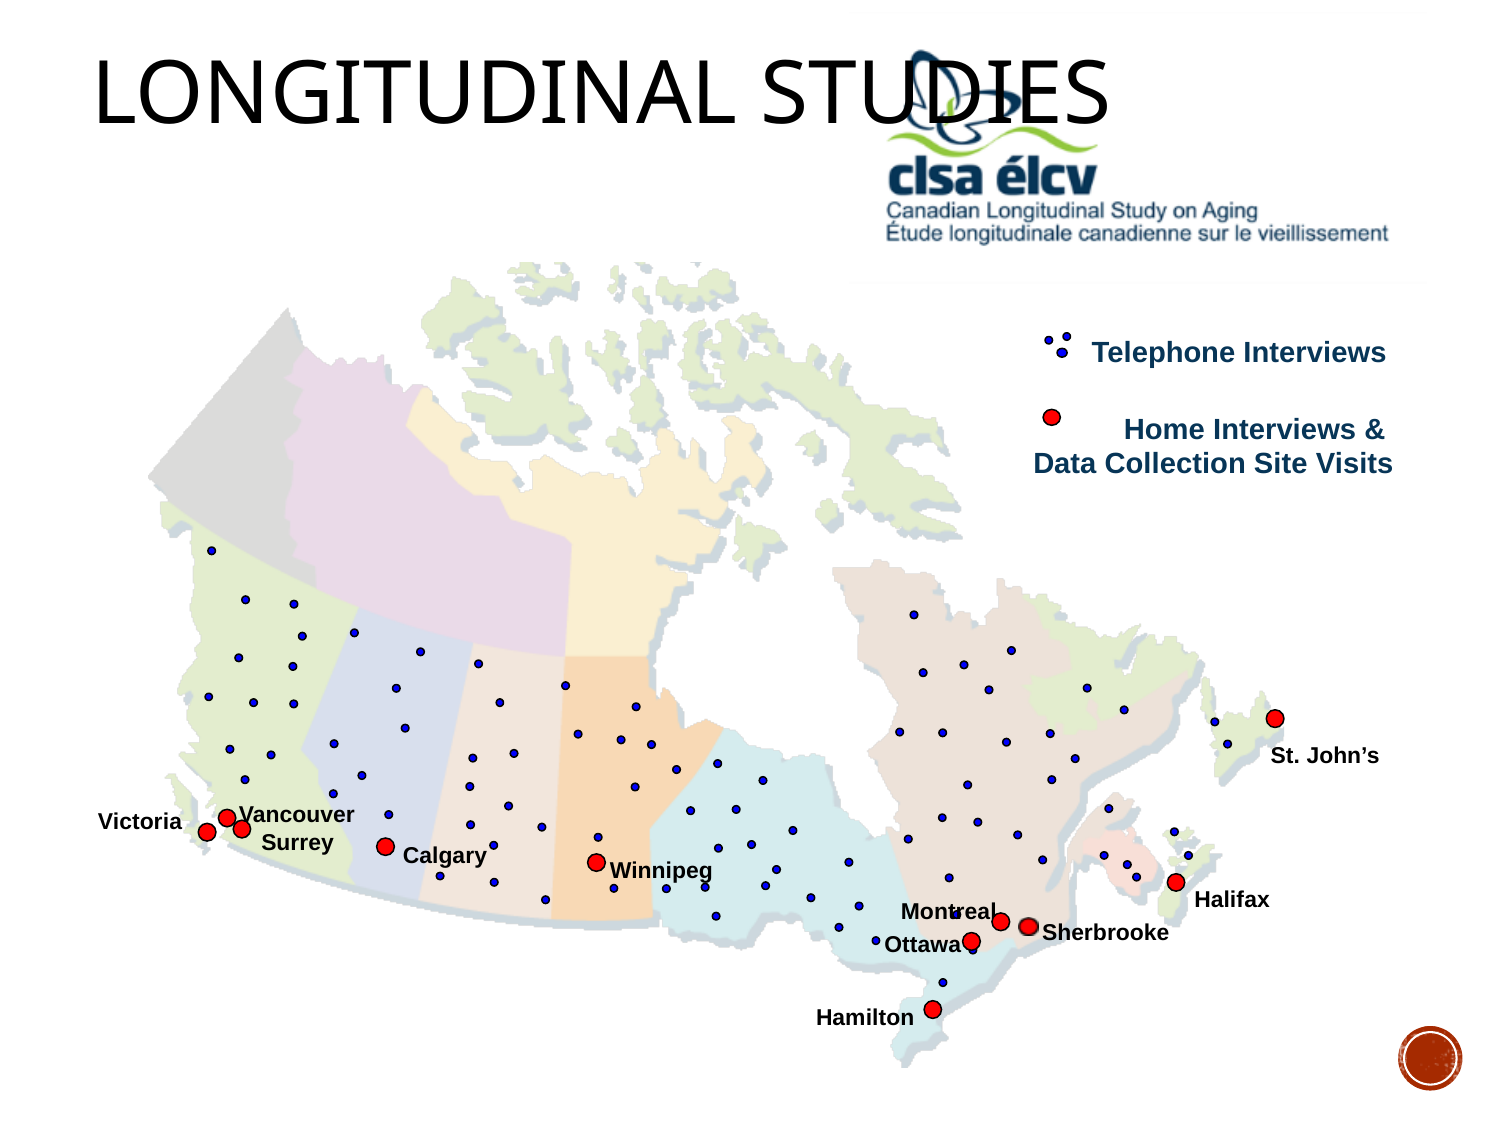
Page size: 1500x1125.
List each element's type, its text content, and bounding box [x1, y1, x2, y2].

picture [150, 15, 1427, 1066]
text_box Victoria [83, 799, 147, 842]
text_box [1048, 327, 1400, 391]
text_box Longitudinal Studies [76, 1, 1427, 189]
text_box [1021, 405, 1407, 472]
text_box St. John’s [1285, 732, 1395, 775]
